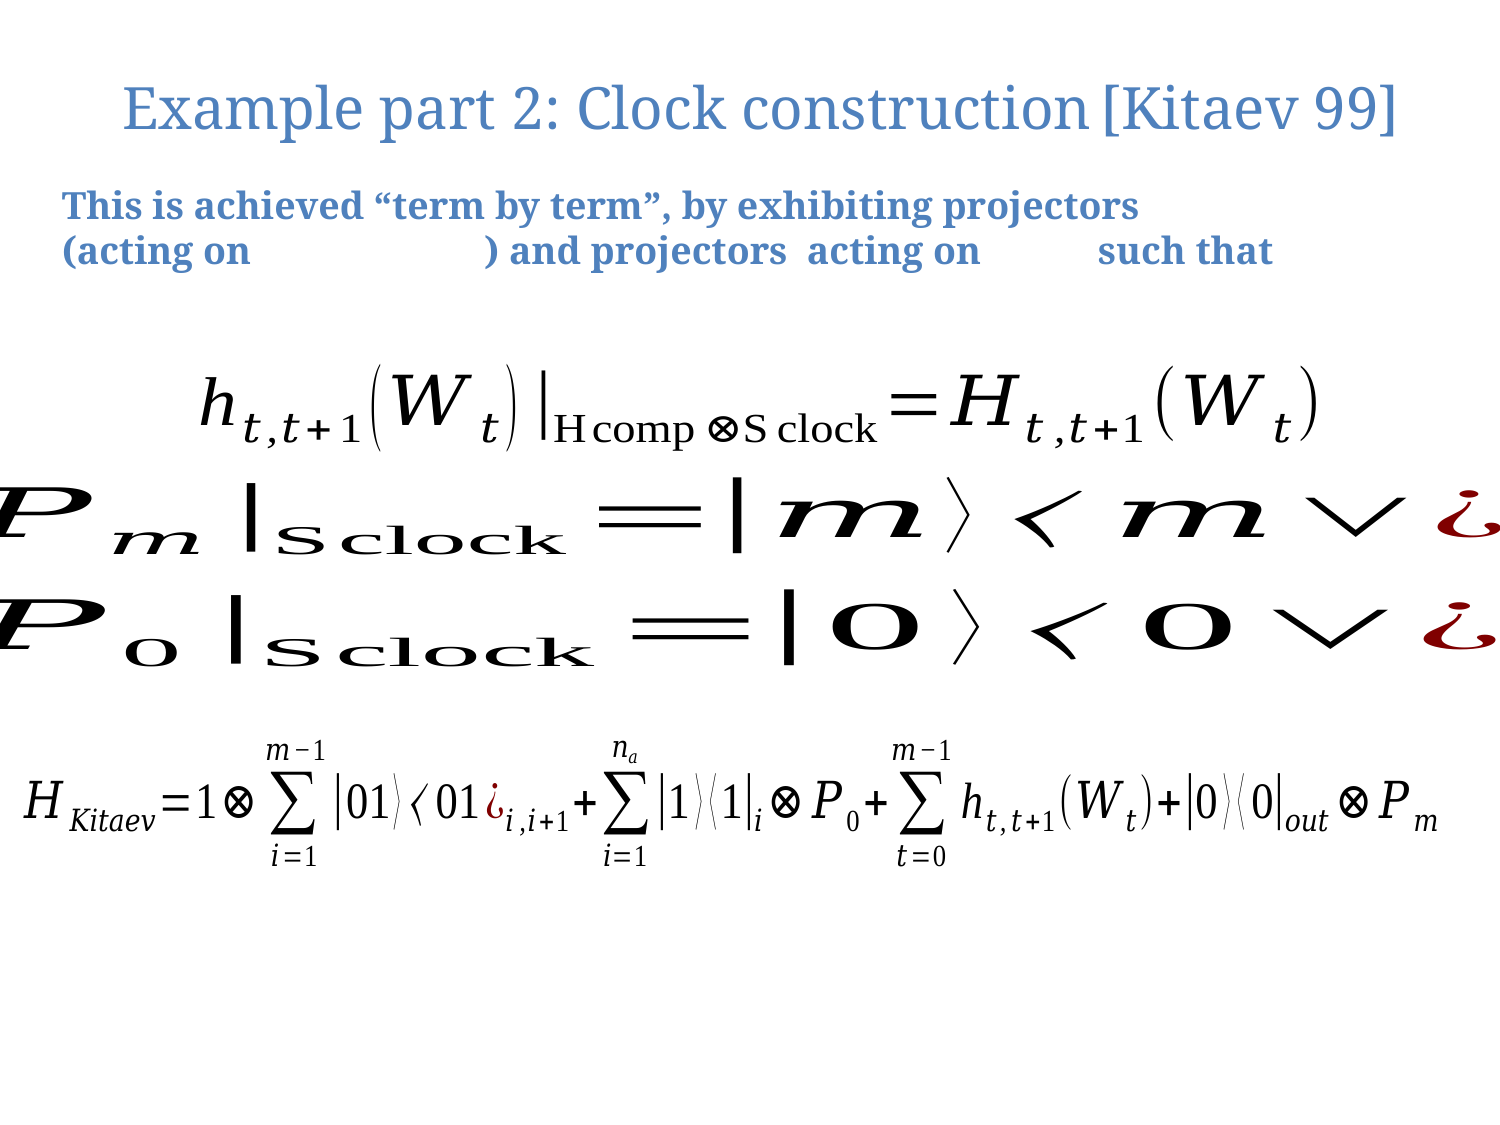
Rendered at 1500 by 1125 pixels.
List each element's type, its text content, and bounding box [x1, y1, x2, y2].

text_box Example part 2: Clock construction [Kitaev 99] [107, 64, 1415, 159]
